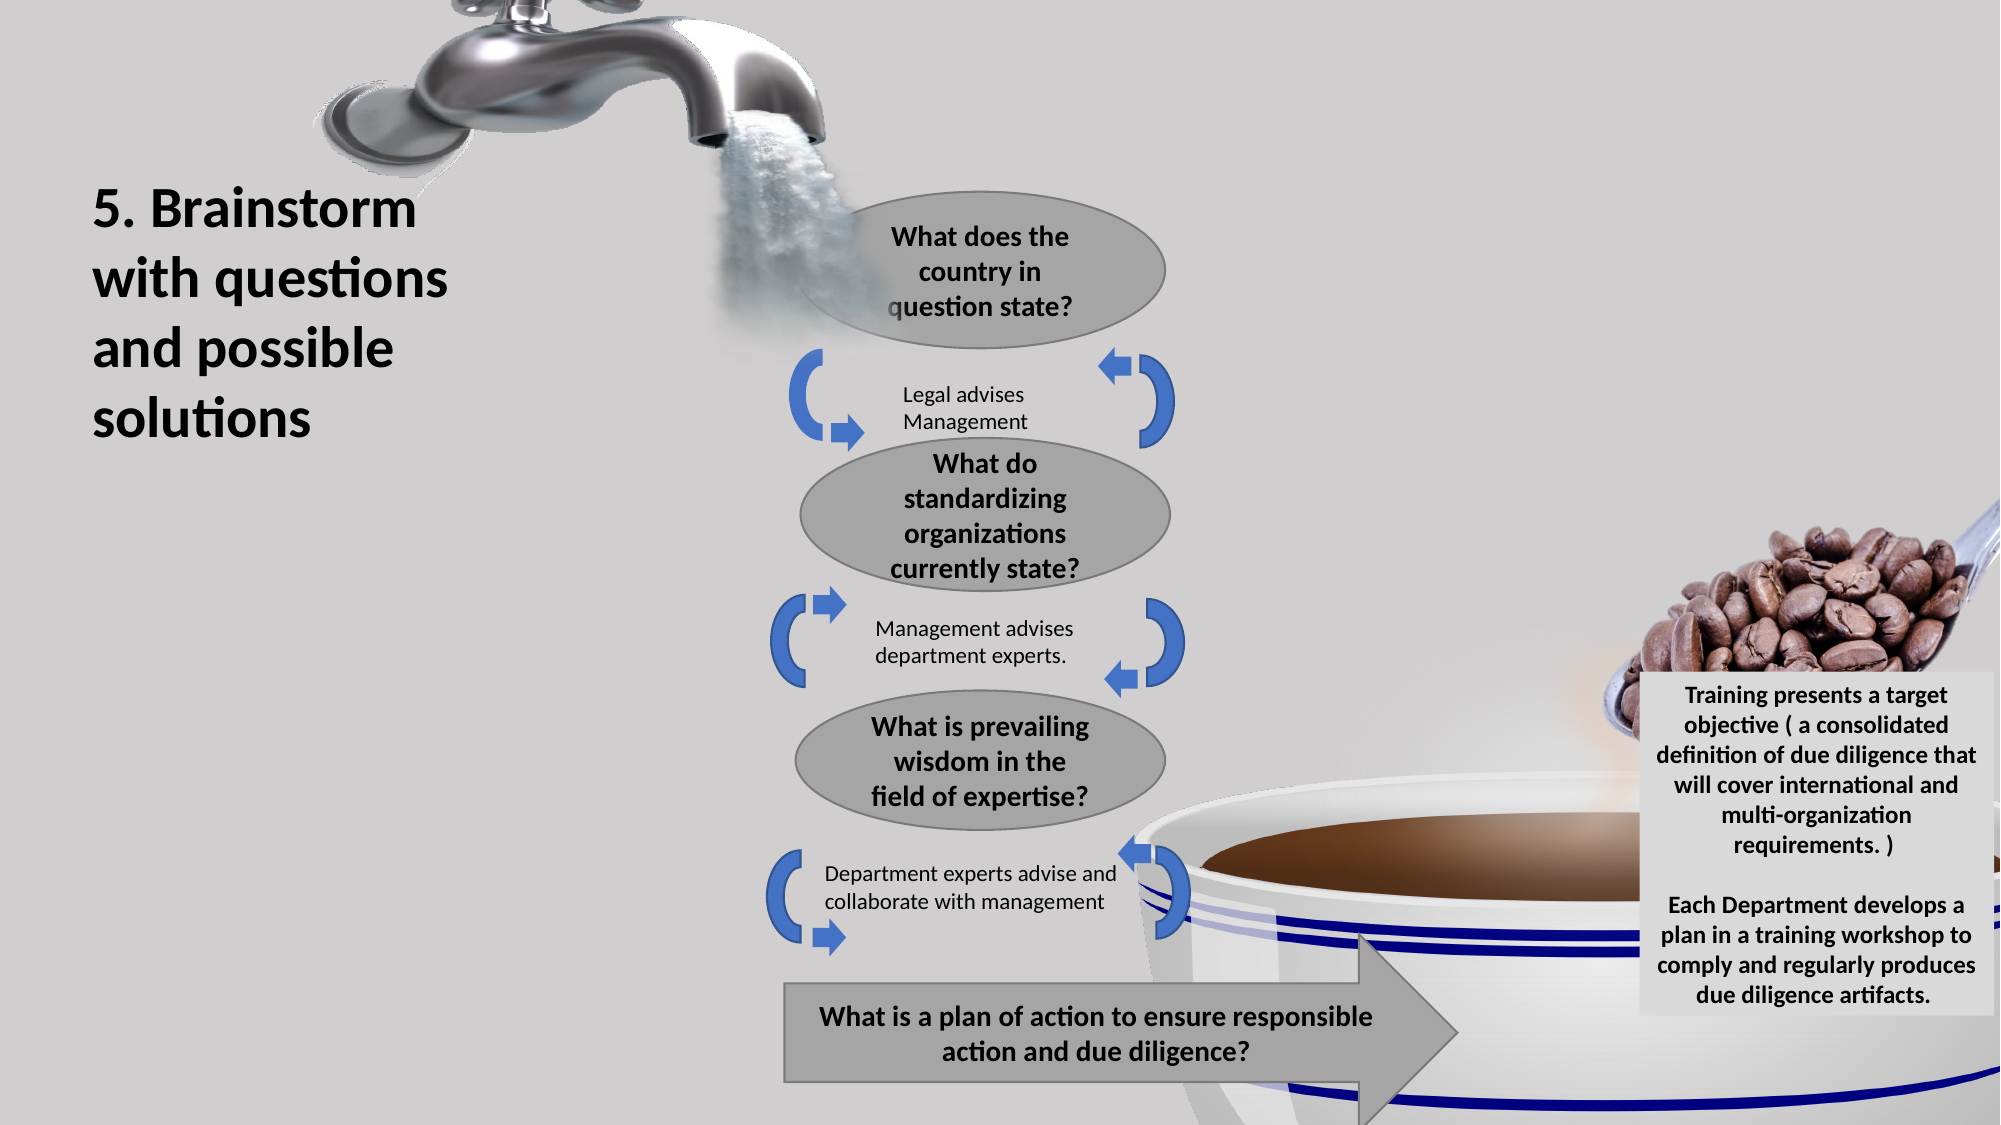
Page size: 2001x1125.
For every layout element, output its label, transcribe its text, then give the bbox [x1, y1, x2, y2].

text_box [765, 849, 802, 944]
text_box What is a plan of action to ensure responsible action and due diligence? [783, 982, 934, 1084]
text_box What is prevailing wisdom in the field of expertise? [794, 691, 934, 829]
text_box 5. Brainstorm with questions and possible solutions [77, 161, 482, 457]
text_box [1139, 354, 1175, 449]
text_box What does the country in question state? [951, 190, 1167, 350]
text_box [812, 582, 849, 627]
text_box Management advises department experts. [860, 605, 934, 676]
text_box Legal advises Management [888, 371, 1057, 442]
text_box [811, 922, 848, 960]
text_box [1096, 344, 1133, 388]
picture [934, 443, 2000, 1125]
text_box [770, 593, 806, 689]
text_box [787, 389, 824, 442]
text_box [830, 410, 867, 455]
picture [313, 0, 951, 389]
text_box What do standardizing organizations currently state? [799, 442, 1172, 593]
text_box Department experts advise and collaborate with management [810, 851, 934, 922]
